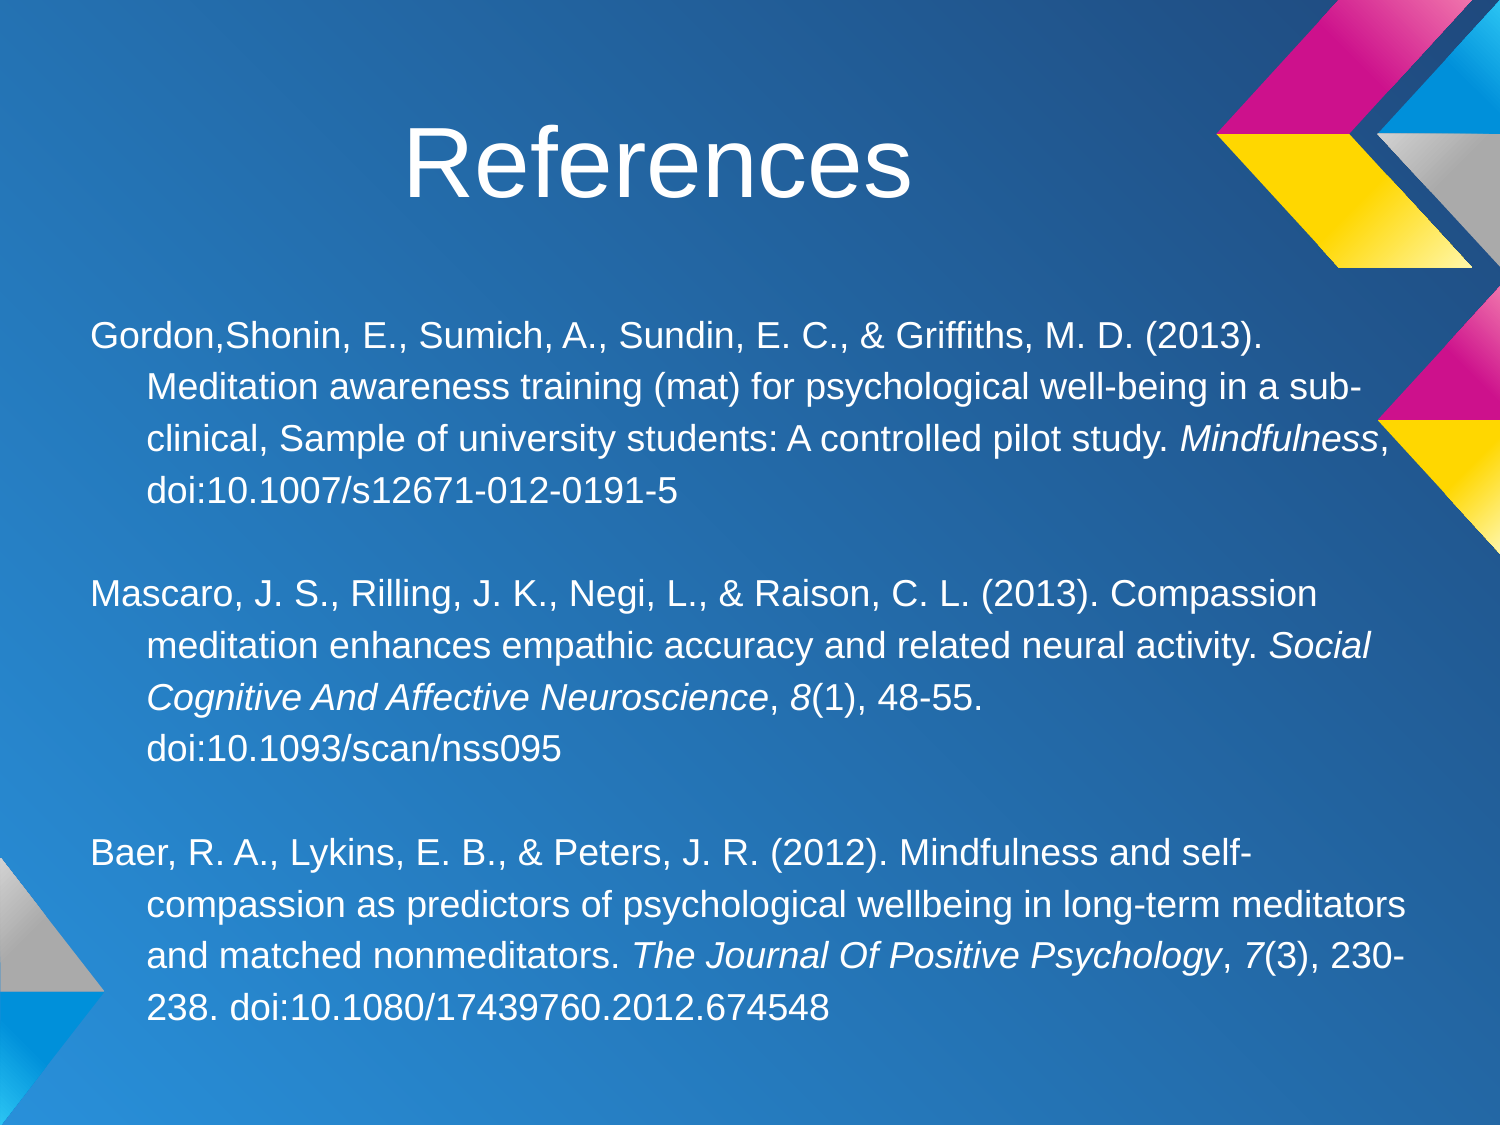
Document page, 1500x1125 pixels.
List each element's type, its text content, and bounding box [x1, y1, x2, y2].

list Gordon,Shonin, E., Sumich, A., Sundin, E. C., & Griffiths, M. D. (2013). Meditation awareness training (mat) for psychological well-being in a sub-clinical, Sample of university students: A controlled pilot study. Mindfulness, doi:10.1007/s12671-012-0191-5 Mascaro, J. S., Rilling, J. K., Negi, L., & Raison, C. L. (2013). Compassion meditation enhances empathic accuracy and related neural activity. Social Cognitive And Affective Neuroscience, 8(1), 48-55. doi:10.1093/scan/nss095 Baer, R. A., Lykins, E. B., & Peters, J. R. (2012). Mindfulness and self-compassion as predictors of psychological wellbeing in long-term meditators and matched nonmeditators. The Journal Of Positive Psychology, 7(3), 230-238. doi:10.1080/17439760.2012.674548 [75, 150, 1425, 945]
title References [75, 45, 1204, 150]
